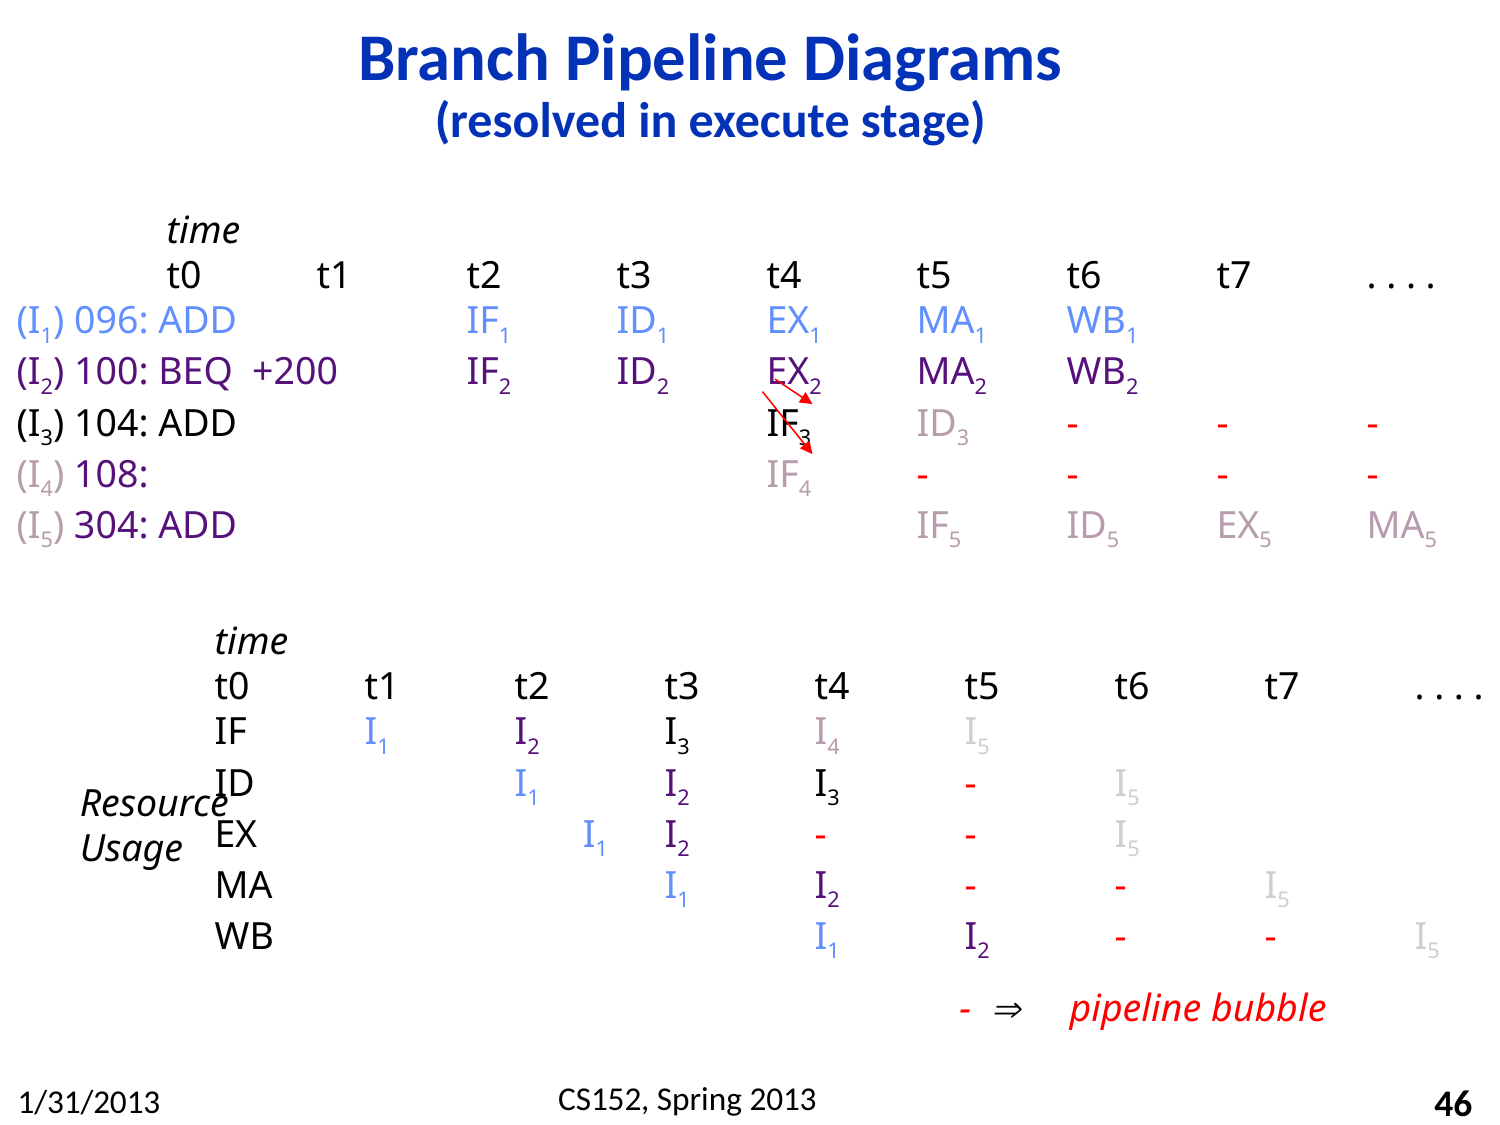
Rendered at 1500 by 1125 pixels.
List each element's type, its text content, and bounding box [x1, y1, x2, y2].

title Branch Pipeline Diagrams (resolved in execute stage) [112, 24, 1310, 147]
text_box time t0 t1 t2 t3 t4 t5 t6 t7 . . . . (I1) 096: ADD IF1 ID1 EX1 MA1 WB1 (I2) 100: BEQ +200 IF2 ID2 EX2 MA2 WB2 (I3) 104: ADD IF3 ID3 - - - (I4) 108: IF4 - - - - (I5) 304: ADD IF5 ID5 EX5 MA5 WB5 [0, 154, 1500, 611]
slide_number 46 [1174, 1076, 1488, 1125]
text_box -  pipeline bubble [944, 976, 1342, 1036]
text_box time t0 t1 t2 t3 t4 t5 t6 t7 . . . . IF I1 I2 I3 I4 I5 ID I1 I2 I3 - I5 EX I1 I2 - - I5 MA I1 I2 - - I5 WB I1 I2 - - I5 [106, 611, 1499, 971]
text_box Resource Usage [64, 771, 254, 876]
text_box [762, 391, 813, 455]
text_box [774, 379, 813, 405]
